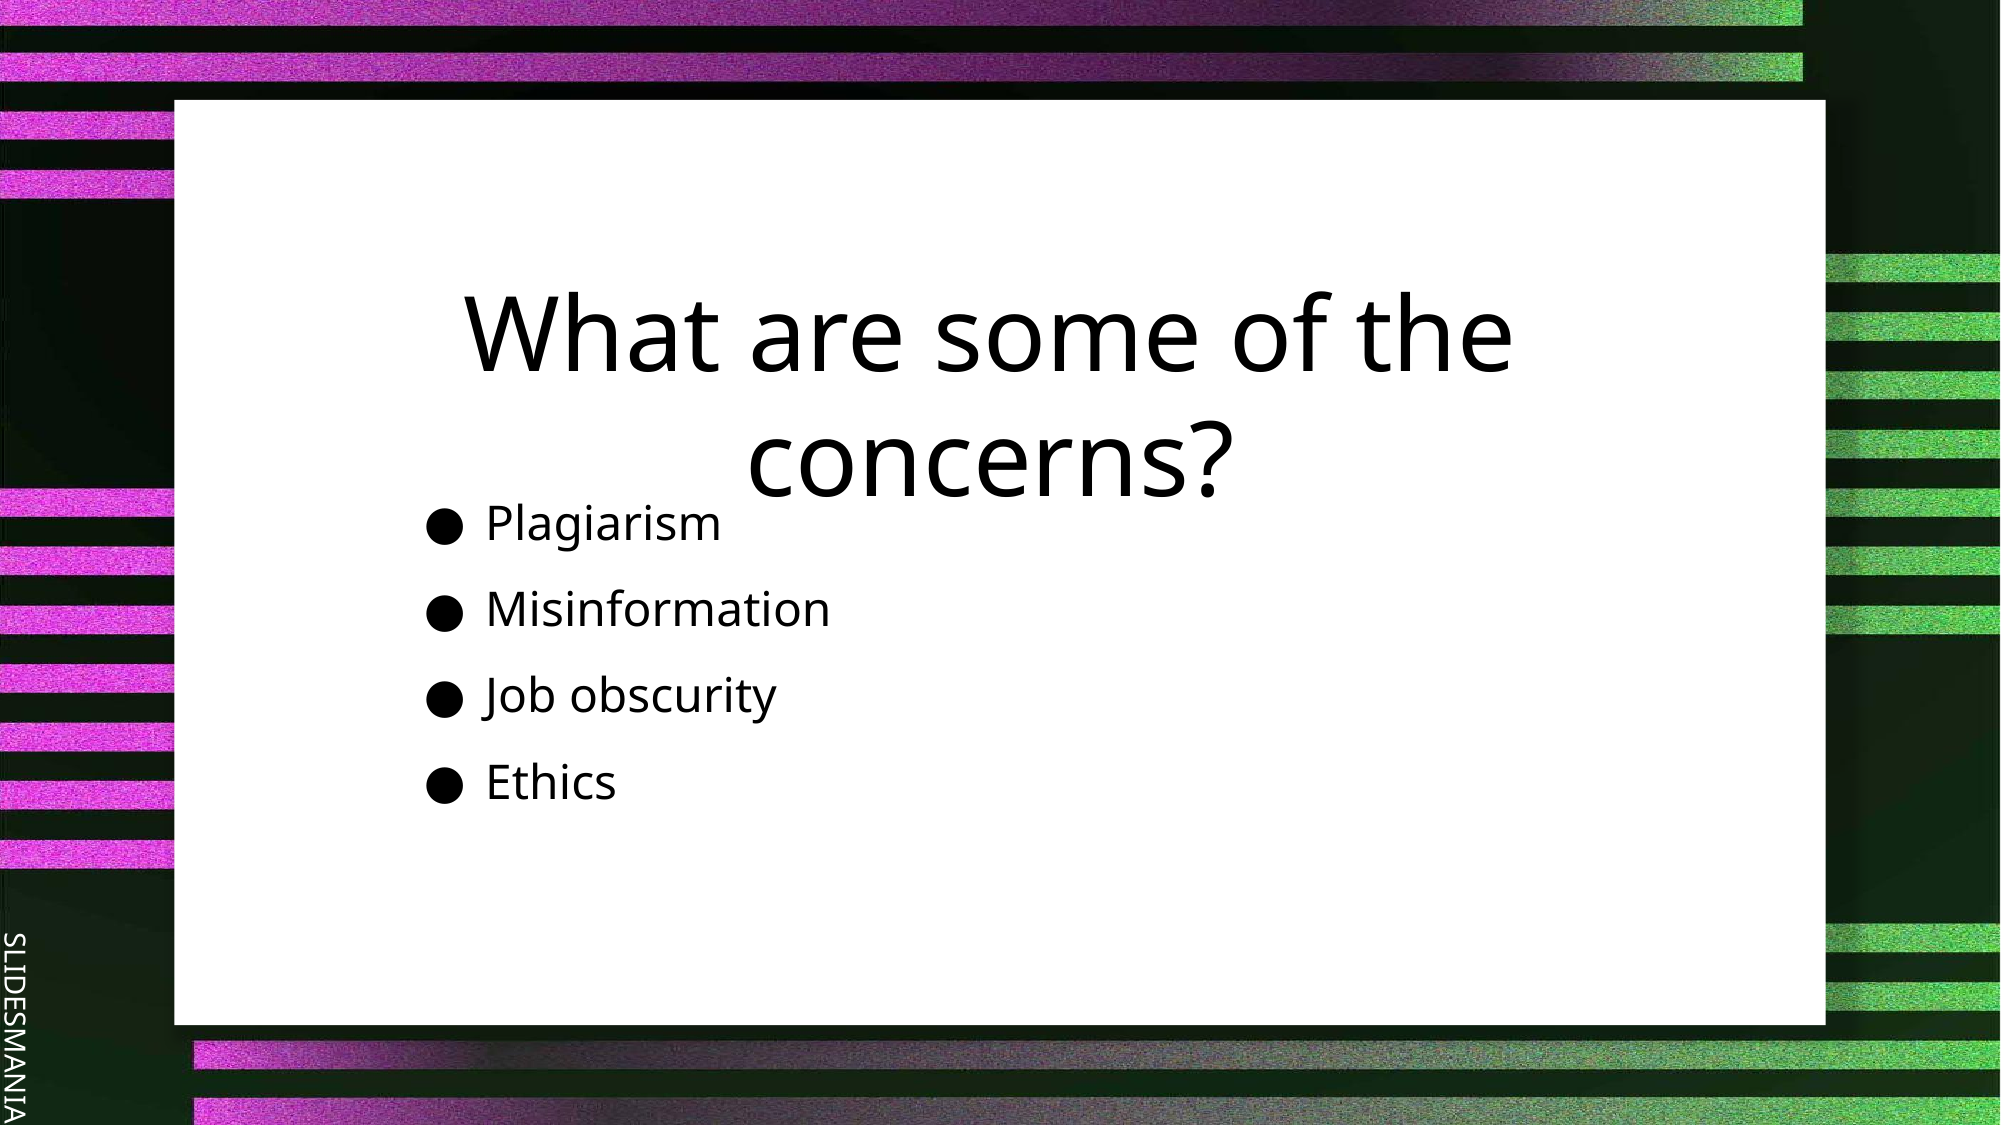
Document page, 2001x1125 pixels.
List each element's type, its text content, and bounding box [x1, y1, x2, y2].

picture [0, 0, 2001, 1125]
title What are some of the concerns? [190, 247, 1791, 450]
text_box Plagiarism Misinformation Job obscurity Ethics [395, 449, 1681, 824]
